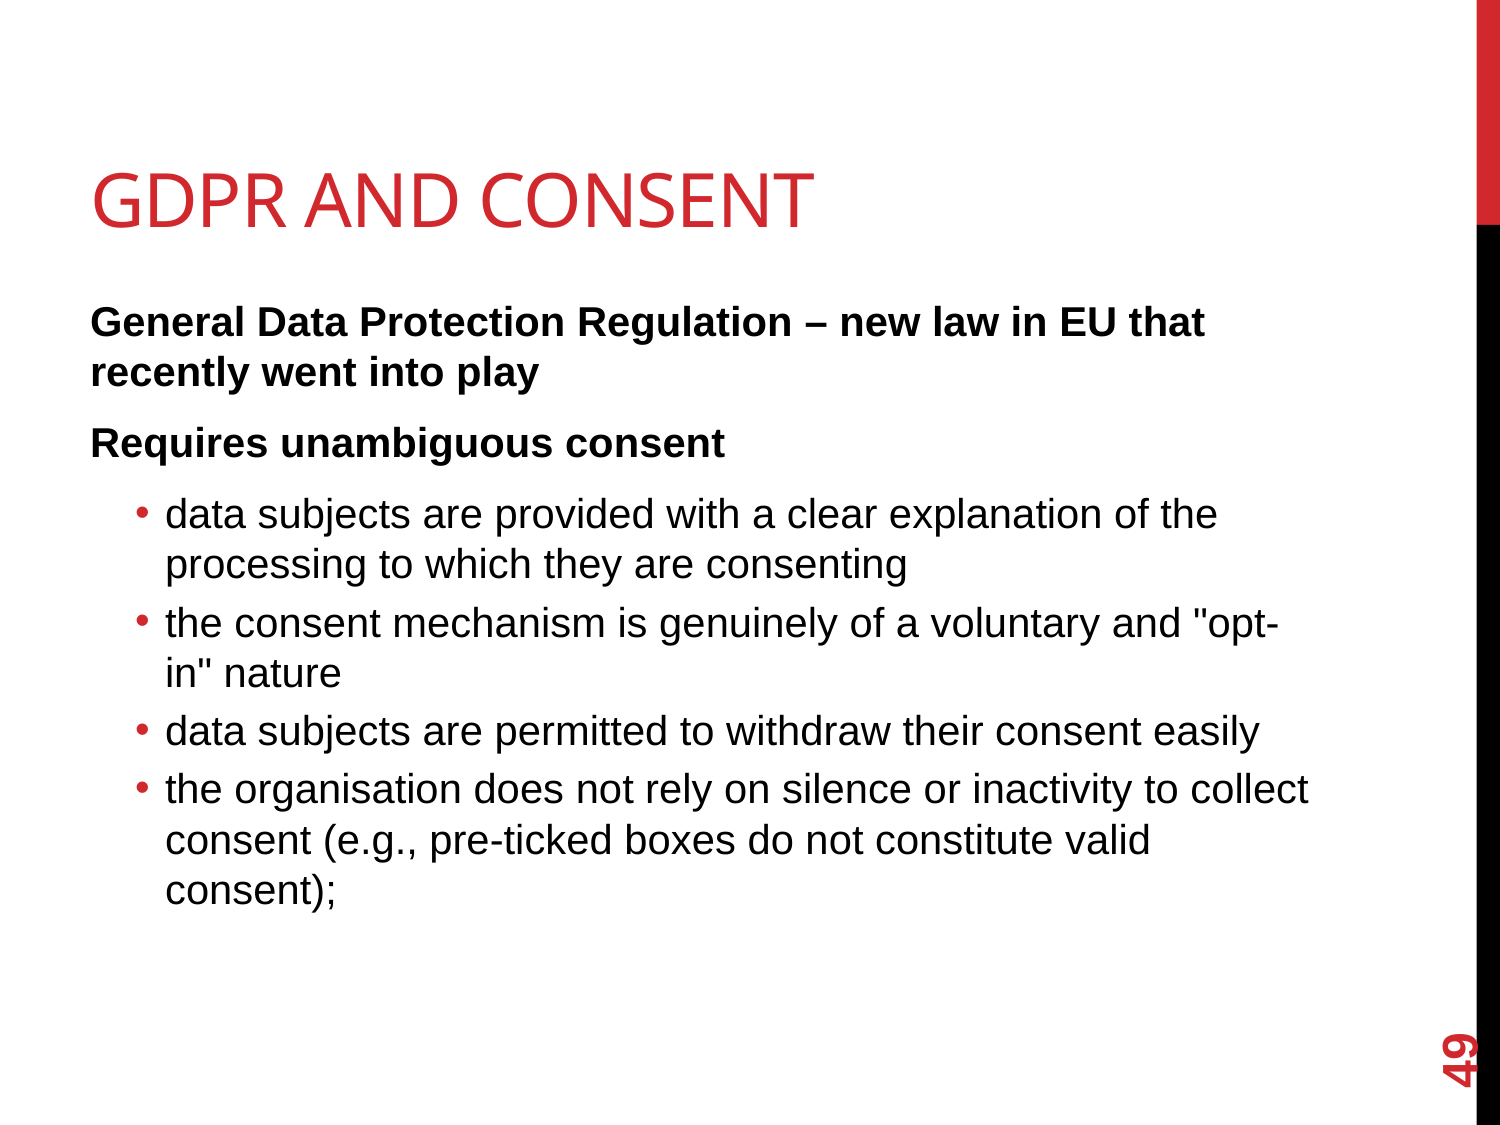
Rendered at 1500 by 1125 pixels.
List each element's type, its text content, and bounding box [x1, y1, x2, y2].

title GDPR and Consent [75, 25, 1025, 250]
slide_number 49 [1427, 887, 1488, 1104]
list General Data Protection Regulation – new law in EU that recently went into play Requires unambiguous consent data subjects are provided with a clear explanation of the processing to which they are consenting the consent mechanism is genuinely of a voluntary and "opt-in" nature data subjects are permitted to withdraw their consent easily the organisation does not rely on silence or inactivity to collect consent (e.g., pre‑ticked boxes do not constitute valid consent); [75, 287, 1325, 1005]
